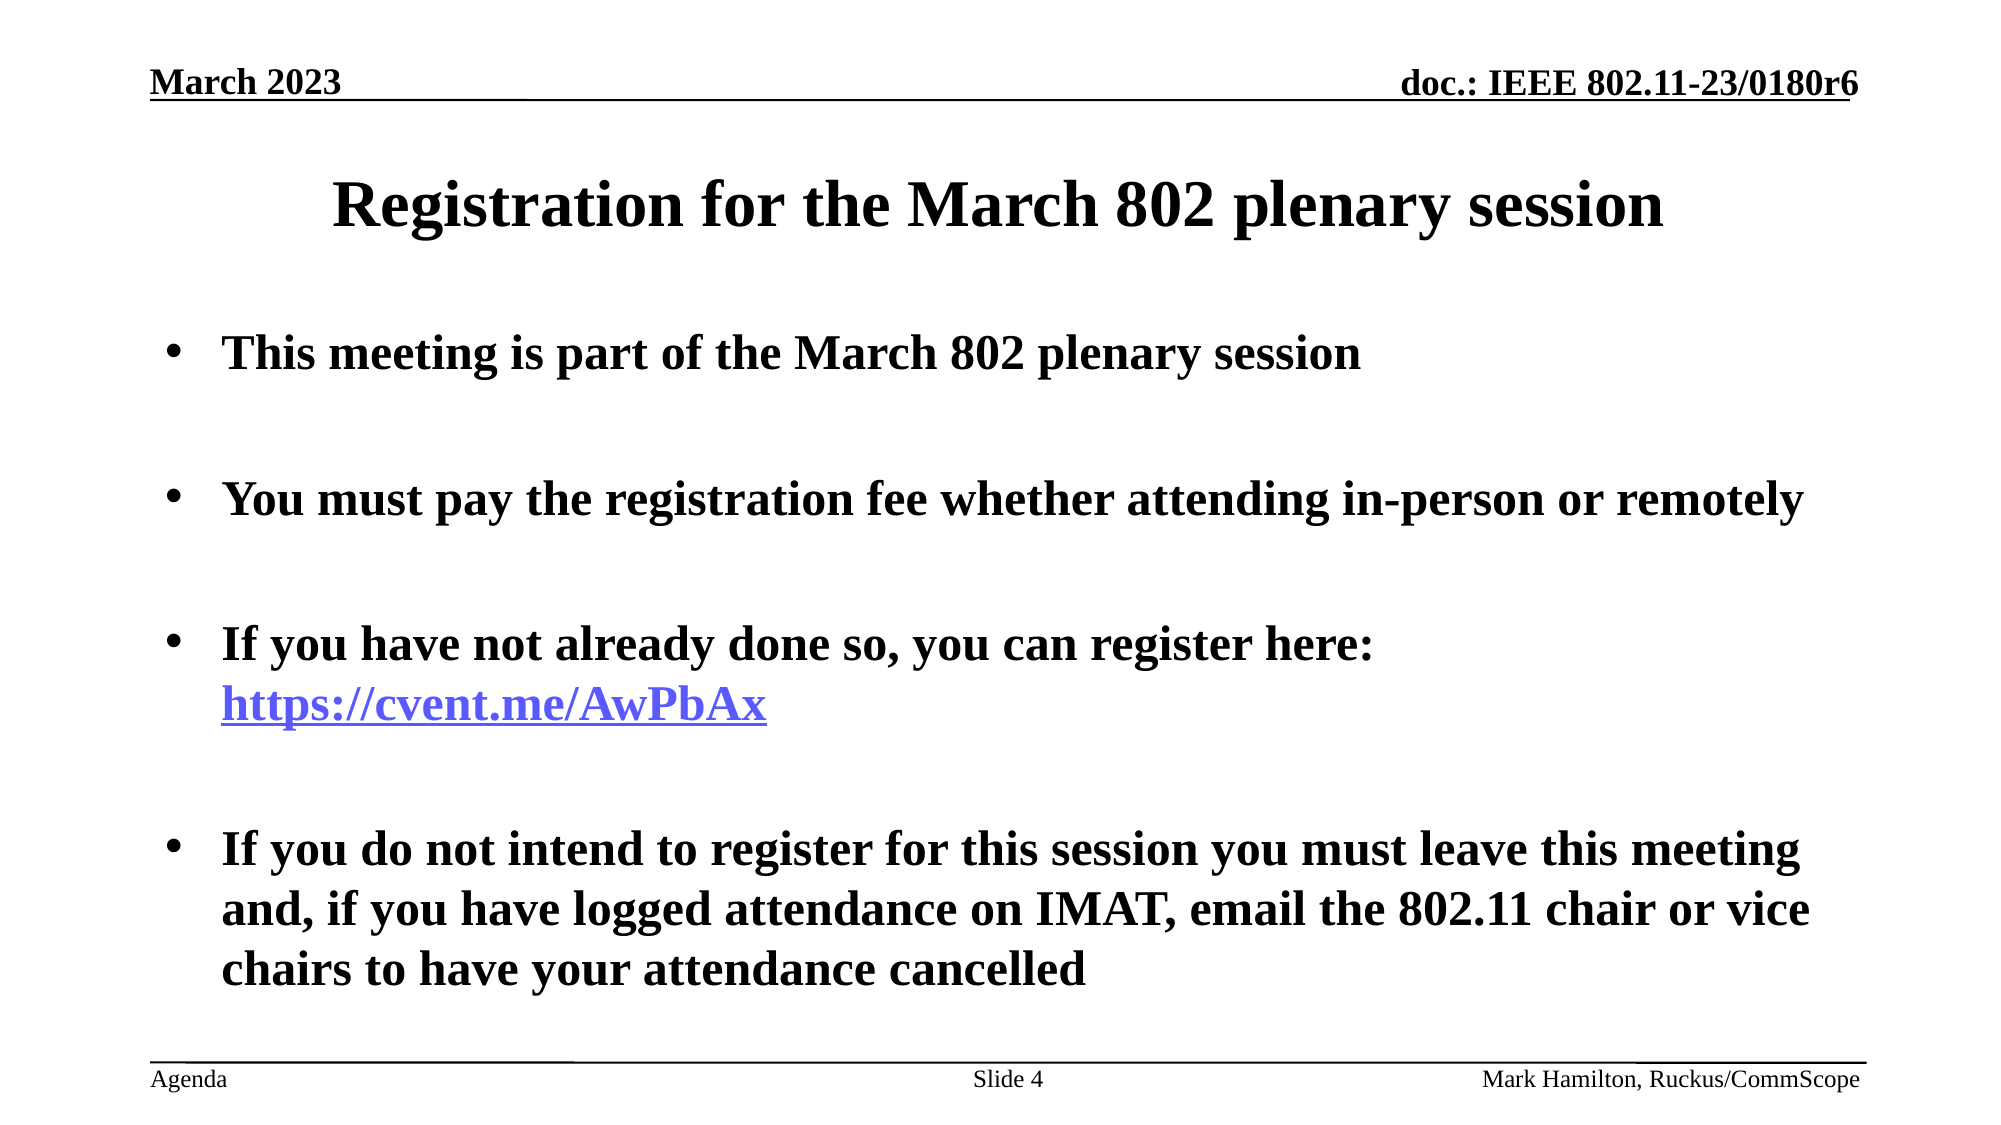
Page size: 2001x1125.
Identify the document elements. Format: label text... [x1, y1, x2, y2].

slide_number Slide 4 [950, 1061, 1067, 1123]
list This meeting is part of the March 802 plenary session You must pay the registration fee whether attending in-person or remotely If you have not already done so, you can register here: https://cvent.me/AwPbAx If you do not intend to register for this session you must leave this meeting and, if you have logged attendance on IMAT, email the 802.11 chair or vice chairs to have your attendance cancelled [149, 312, 1850, 1063]
title Registration for the March 802 plenary session [149, 112, 1850, 288]
